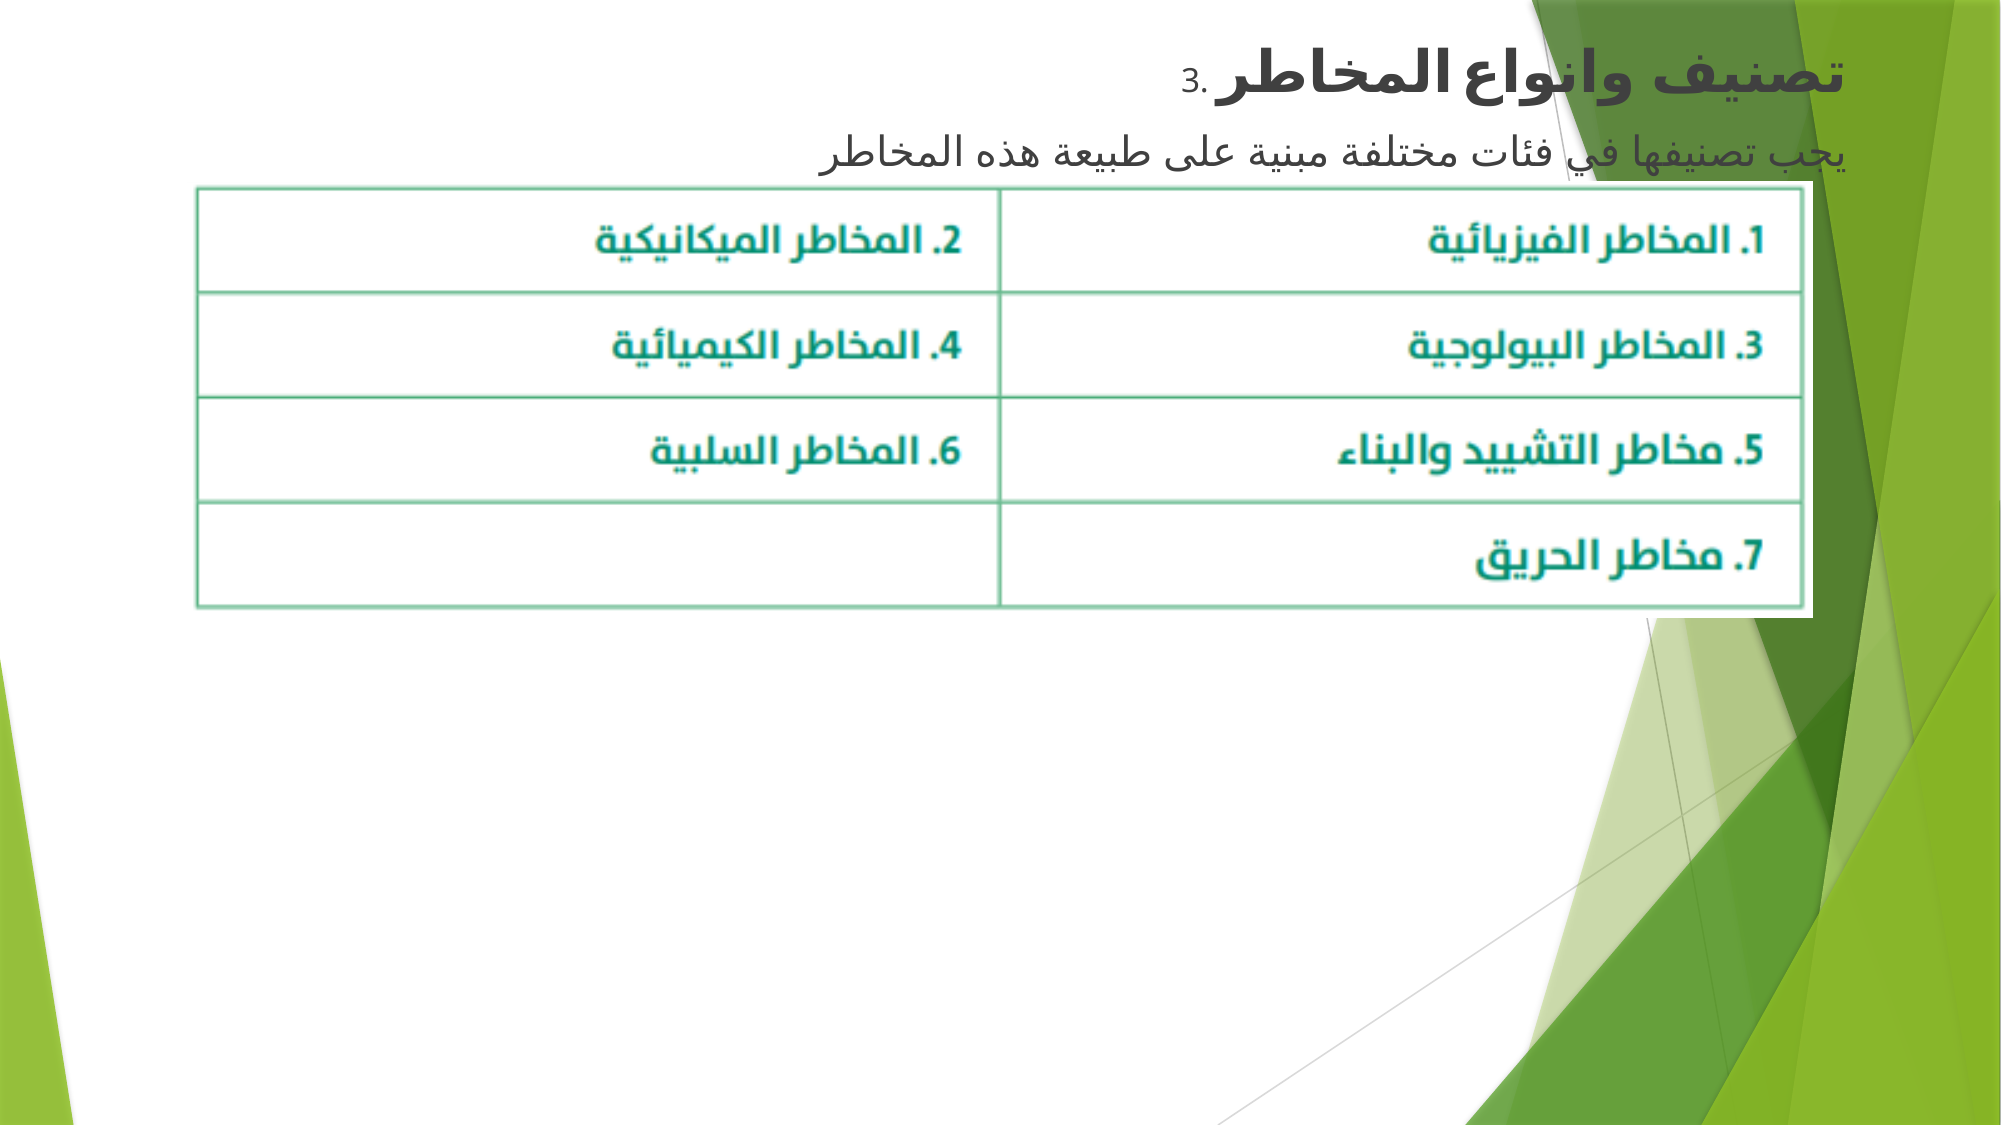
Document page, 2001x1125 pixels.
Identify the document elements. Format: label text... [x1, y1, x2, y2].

list 3. تصنيف وانواع المخاطر يجب تصنيفها في فئات مختلفة مبنية على طبيعة هذه المخاطر [137, 26, 1863, 1014]
picture [187, 181, 1813, 619]
